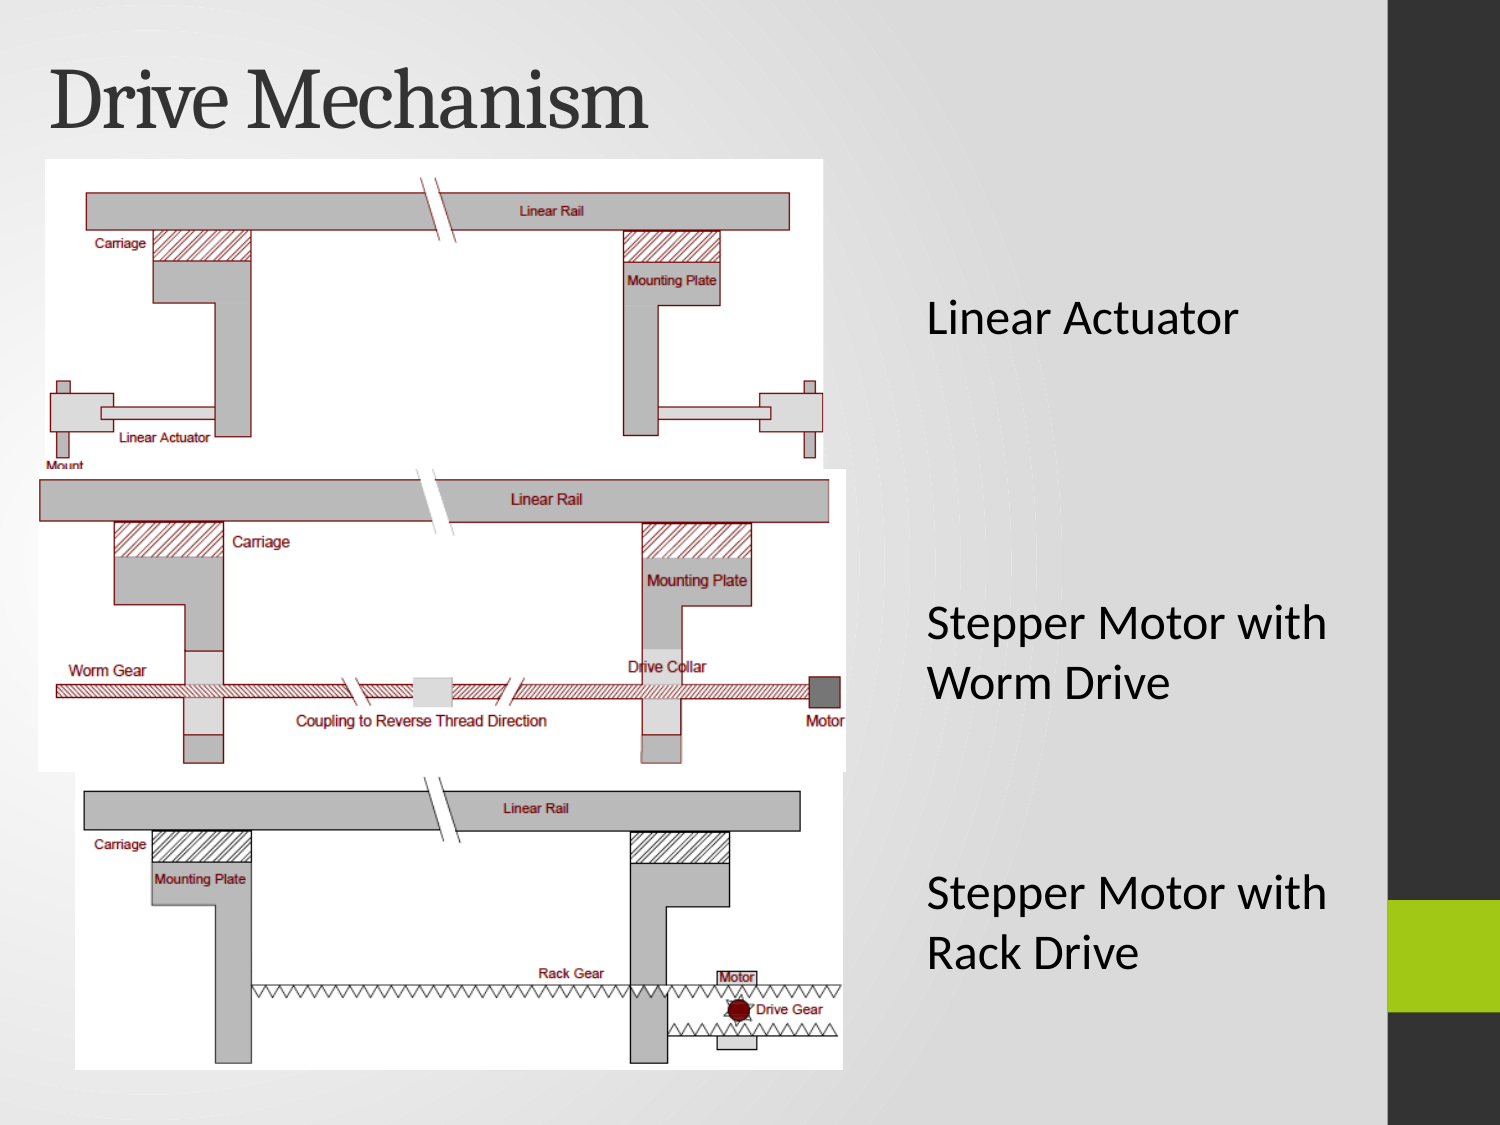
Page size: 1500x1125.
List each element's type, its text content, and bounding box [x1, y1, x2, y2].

text_box Linear Actuator [911, 277, 1280, 352]
text_box Stepper Motor with Worm Drive [911, 582, 1384, 717]
text_box Stepper Motor with Rack Drive [911, 852, 1384, 987]
picture [33, 469, 860, 1071]
title Drive Mechanism [33, 0, 1357, 188]
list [33, 158, 824, 466]
